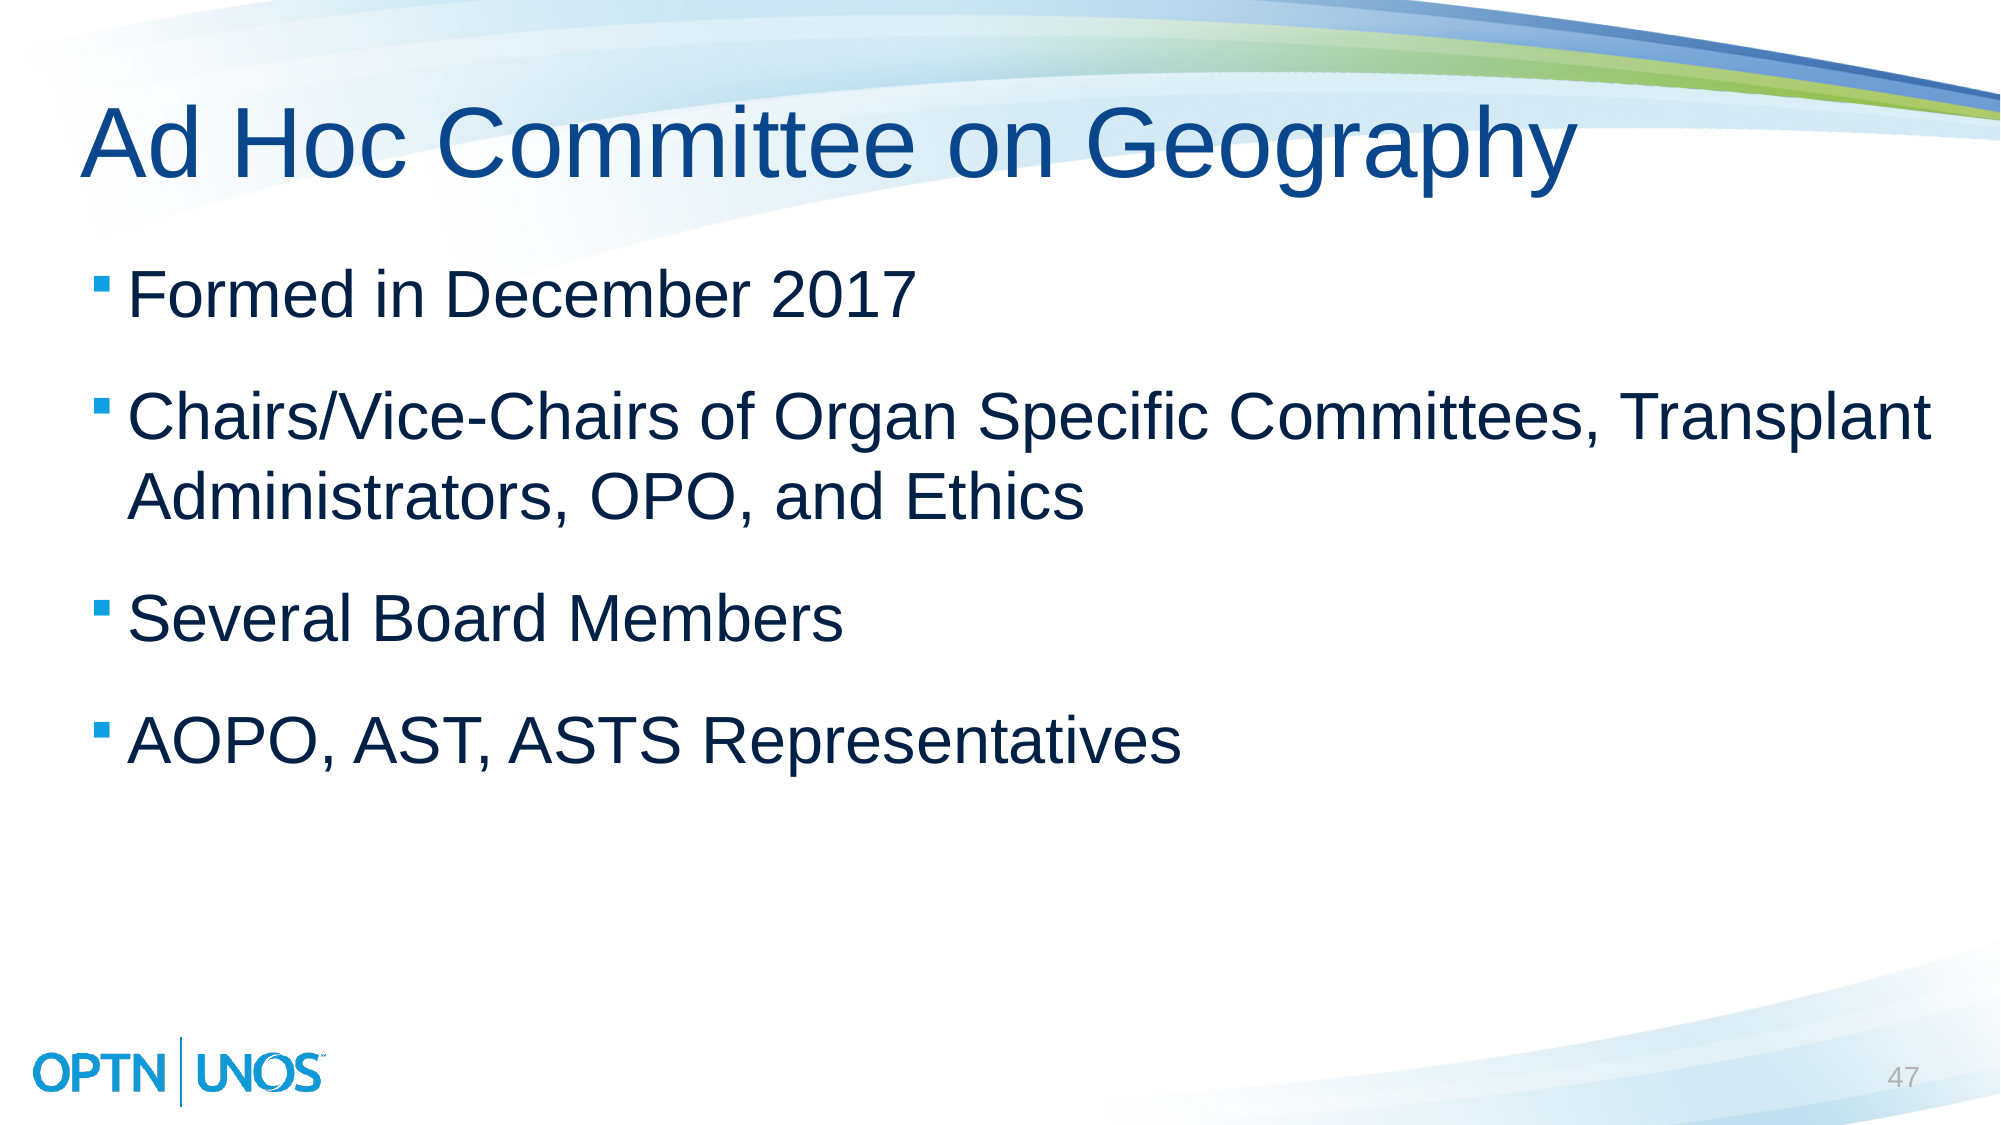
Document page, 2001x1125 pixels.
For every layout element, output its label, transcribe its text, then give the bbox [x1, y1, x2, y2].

picture [0, 0, 2001, 1125]
title Ad Hoc Committee on Geography [65, 67, 1978, 207]
slide_number 47 [1596, 1046, 1936, 1106]
list Formed in December 2017 Chairs/Vice-Chairs of Organ Specific Committees, Transplant Administrators, OPO, and Ethics Several Board Members AOPO, AST, ASTS Representatives [74, 243, 2000, 884]
